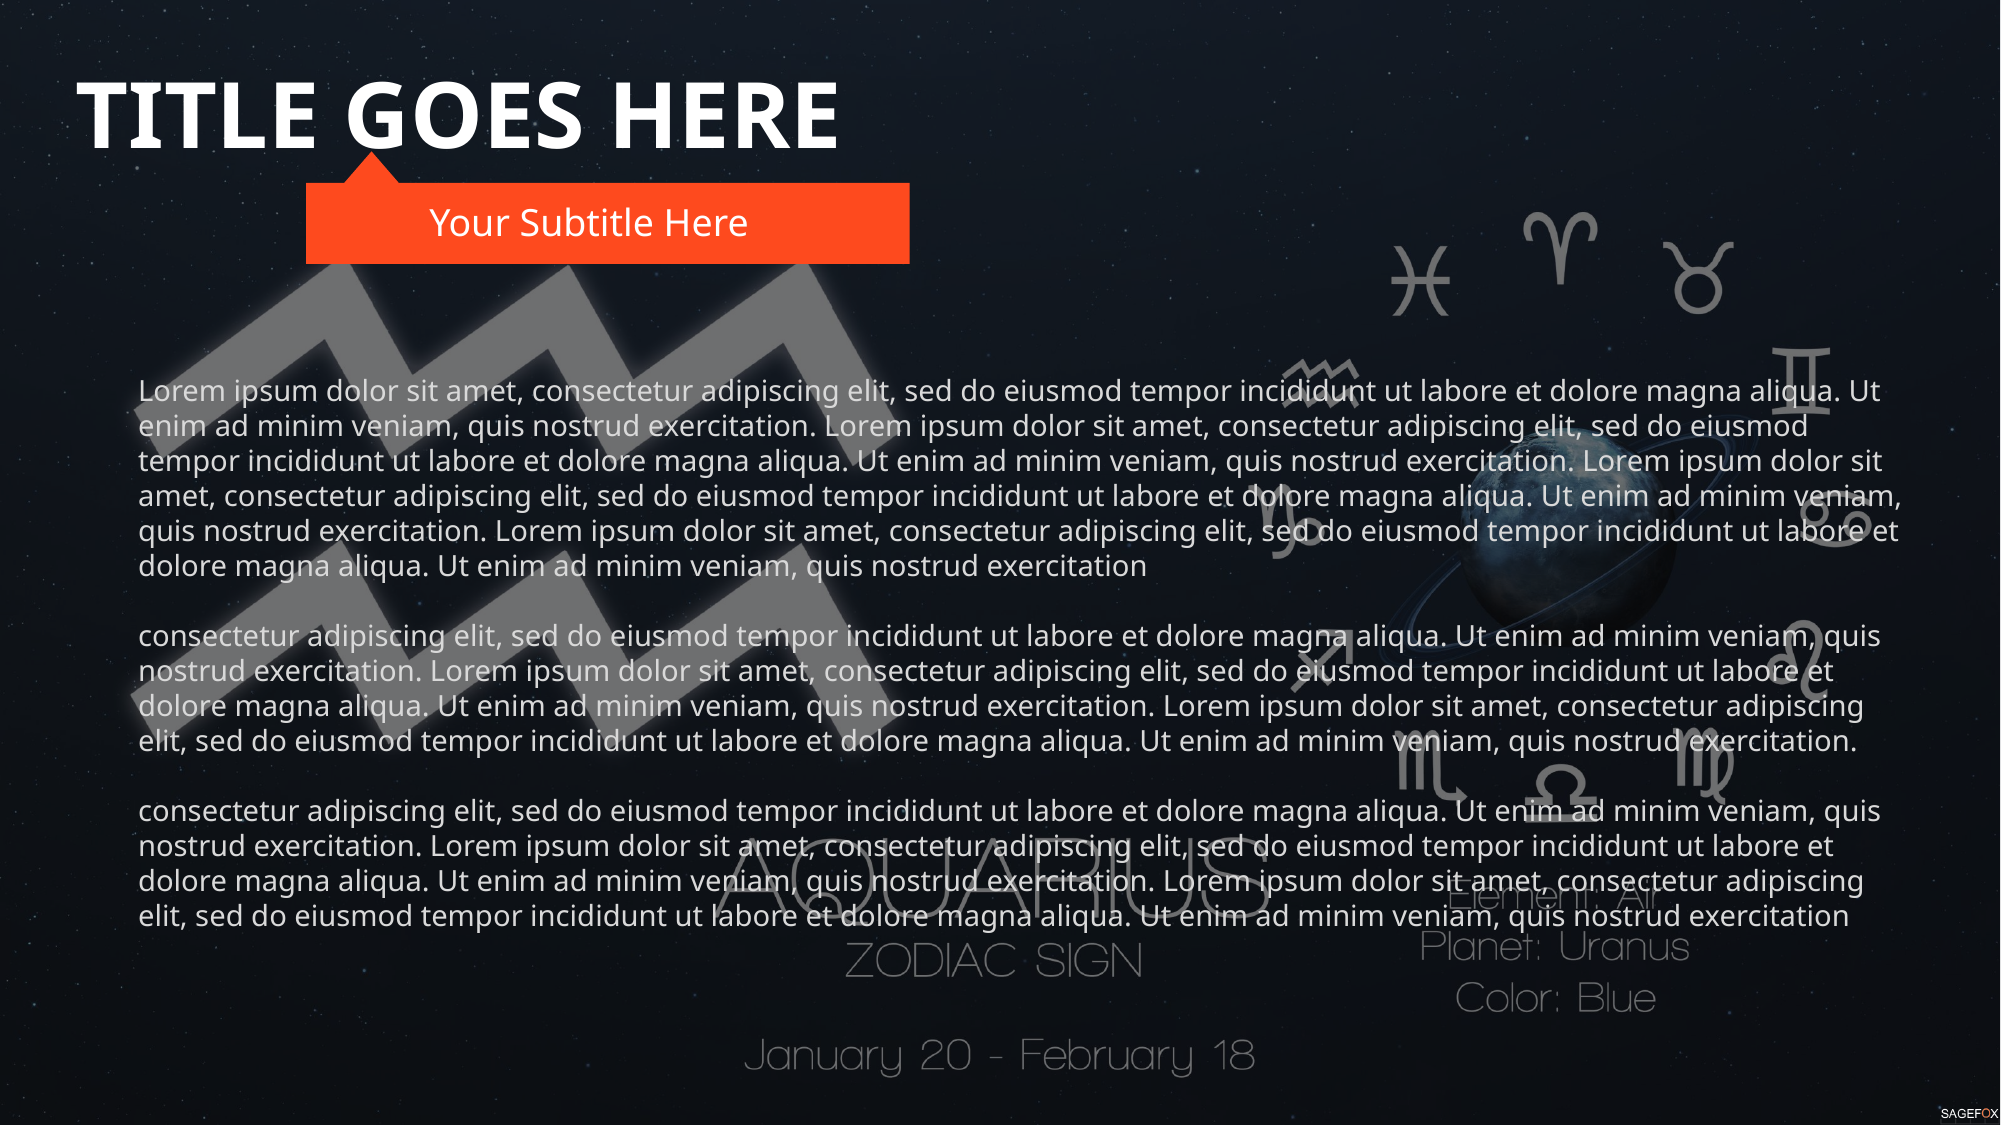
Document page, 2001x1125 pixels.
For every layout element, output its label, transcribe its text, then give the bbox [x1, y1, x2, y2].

text_box Lorem ipsum dolor sit amet, consectetur adipiscing elit, sed do eiusmod tempor incididunt ut labore et dolore magna aliqua. Ut enim ad minim veniam, quis nostrud exercitation. Lorem ipsum dolor sit amet, consectetur adipiscing elit, sed do eiusmod tempor incididunt ut labore et dolore magna aliqua. Ut enim ad minim veniam, quis nostrud exercitation. Lorem ipsum dolor sit amet, consectetur adipiscing elit, sed do eiusmod tempor incididunt ut labore et dolore magna aliqua. Ut enim ad minim veniam, quis nostrud exercitation. Lorem ipsum dolor sit amet, consectetur adipiscing elit, sed do eiusmod tempor incididunt ut labore et dolore magna aliqua. Ut enim ad minim veniam, quis nostrud exercitation consectetur adipiscing elit, sed do eiusmod tempor incididunt ut labore et dolore magna aliqua. Ut enim ad minim veniam, quis nostrud exercitation. Lorem ipsum dolor sit amet, consectetur adipiscing elit, sed do eiusmod tempor incididunt ut labore et dolore magna aliqua. Ut enim ad minim veniam, quis nostrud exercitation. Lorem ipsum dolor sit amet, consectetur adipiscing elit, sed do eiusmod tempor incididunt ut labore et dolore magna aliqua. Ut enim ad minim veniam, quis nostrud exercitation. consectetur adipiscing elit, sed do eiusmod tempor incididunt ut labore et dolore magna aliqua. Ut enim ad minim veniam, quis nostrud exercitation. Lorem ipsum dolor sit amet, consectetur adipiscing elit, sed do eiusmod tempor incididunt ut labore et dolore magna aliqua. Ut enim ad minim veniam, quis nostrud exercitation. Lorem ipsum dolor sit amet, consectetur adipiscing elit, sed do eiusmod tempor incididunt ut labore et dolore magna aliqua. Ut enim ad minim veniam, quis nostrud exercitation [123, 365, 1930, 940]
picture [0, 0, 2001, 1125]
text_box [306, 151, 910, 264]
text_box TITLE GOES HERE [60, 49, 965, 175]
